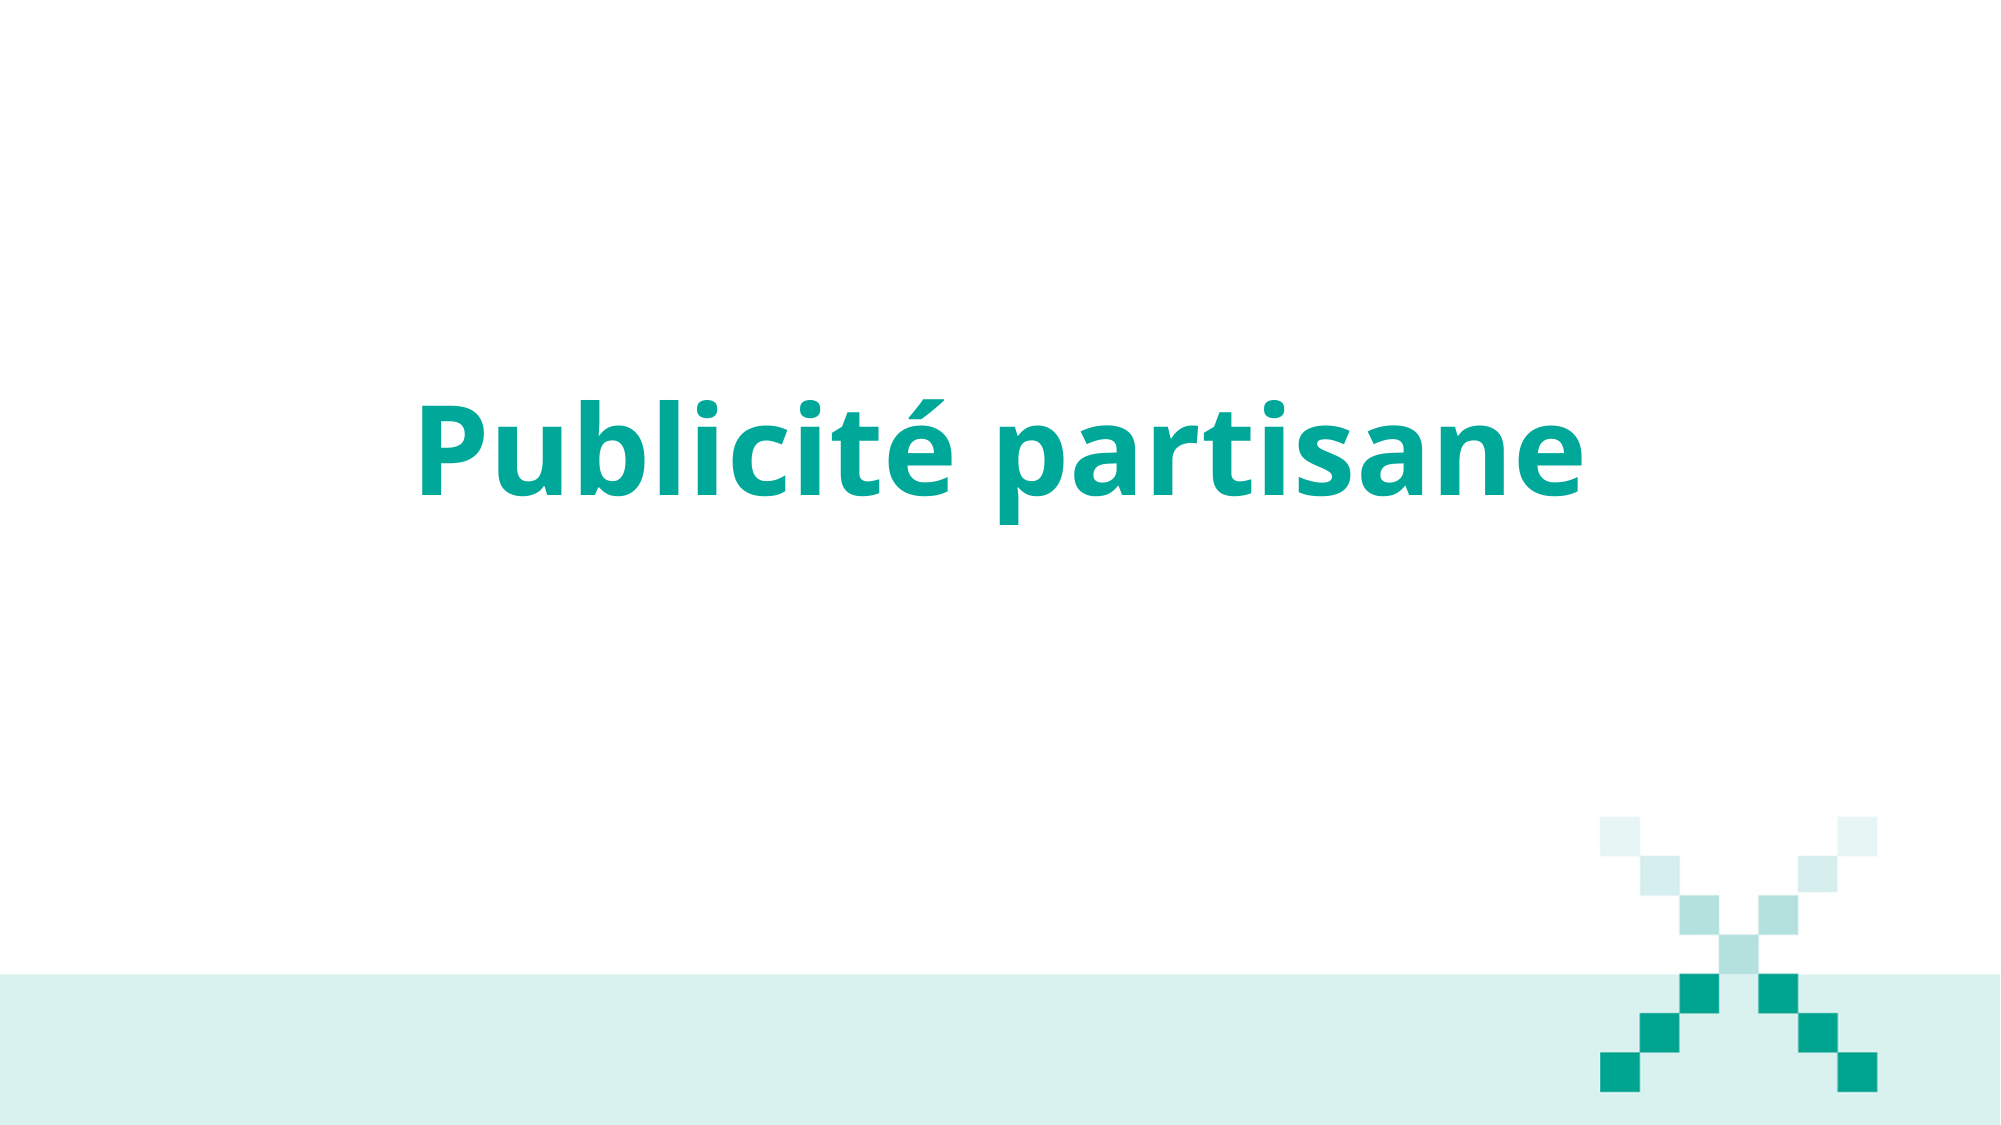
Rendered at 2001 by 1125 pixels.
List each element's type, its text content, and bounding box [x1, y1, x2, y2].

picture [0, 0, 2001, 1125]
title Publicité partisane [148, 154, 1852, 756]
